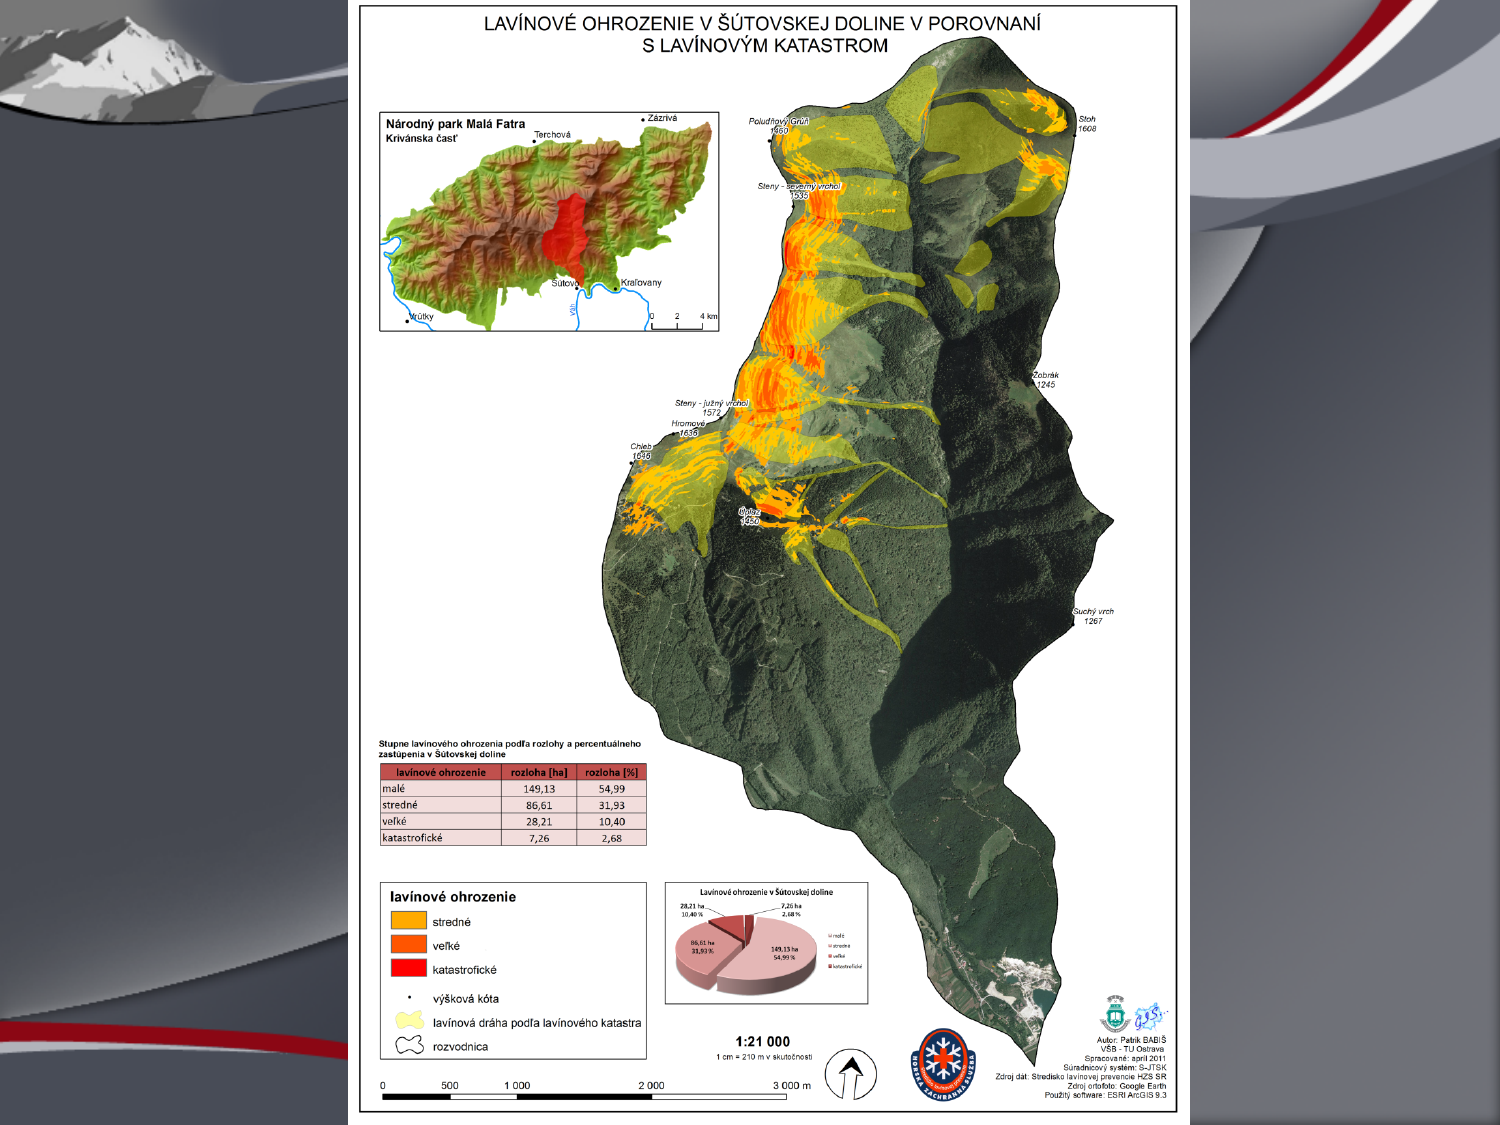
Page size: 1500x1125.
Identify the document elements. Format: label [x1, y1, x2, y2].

picture [0, 0, 348, 1125]
picture [1191, 0, 1500, 1125]
list [348, 0, 1191, 1125]
